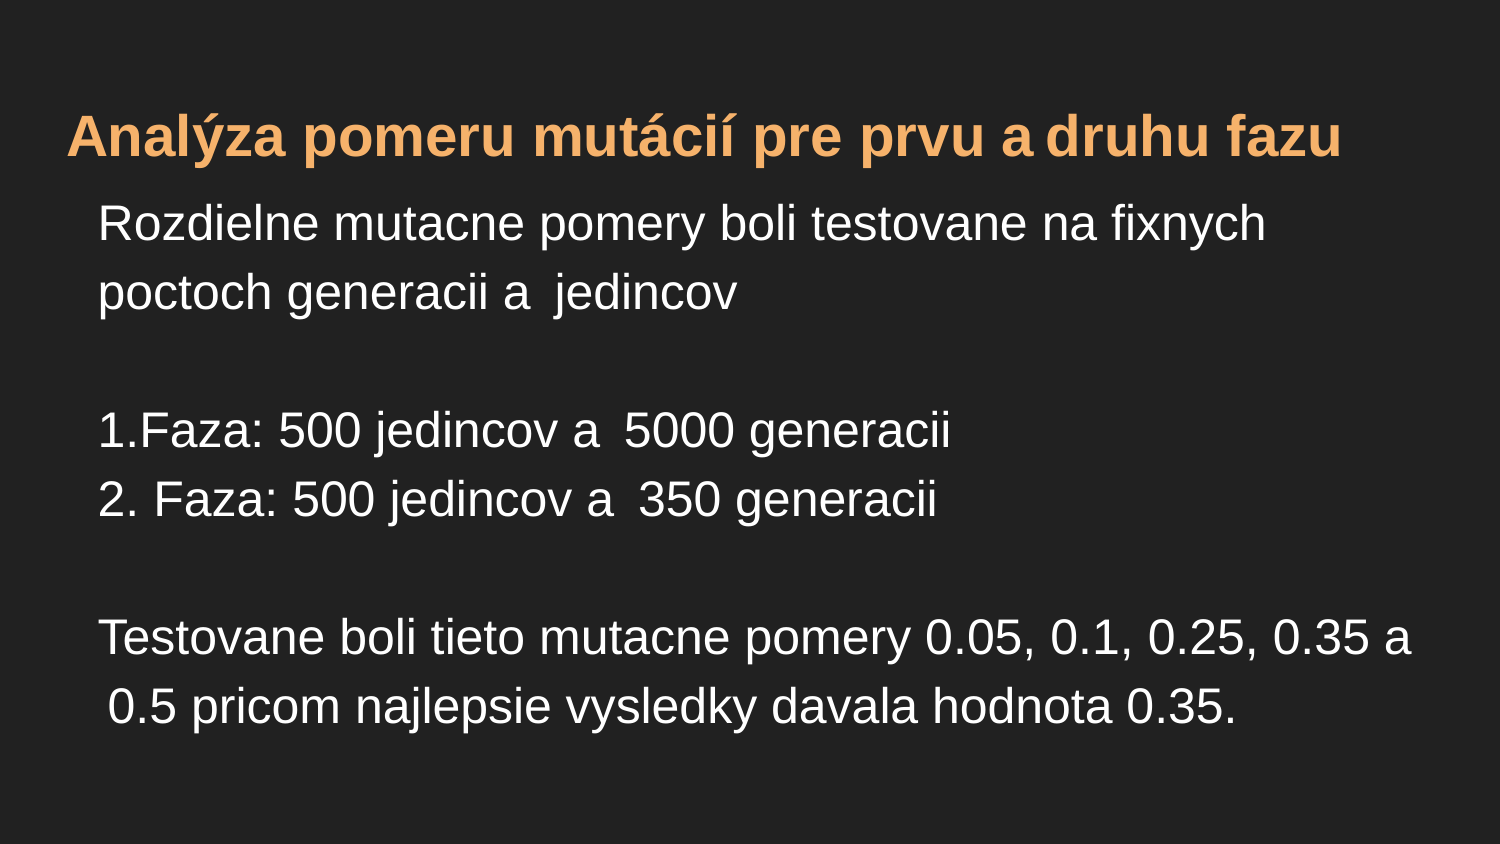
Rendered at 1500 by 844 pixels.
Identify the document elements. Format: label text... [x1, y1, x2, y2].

text_box Rozdielne mutacne pomery boli testovane na fixnych poctoch generacii a jedincov 1.Faza: 500 jedincov a 5000 generacii 2. Faza: 500 jedincov a 350 generacii Testovane boli tieto mutacne pomery 0.05, 0.1, 0.25, 0.35 a 0.5 pricom najlepsie vysledky davala hodnota 0.35. [82, 166, 1449, 807]
title Analýza pomeru mutácií pre prvu a druhu fazu [51, 72, 1449, 167]
